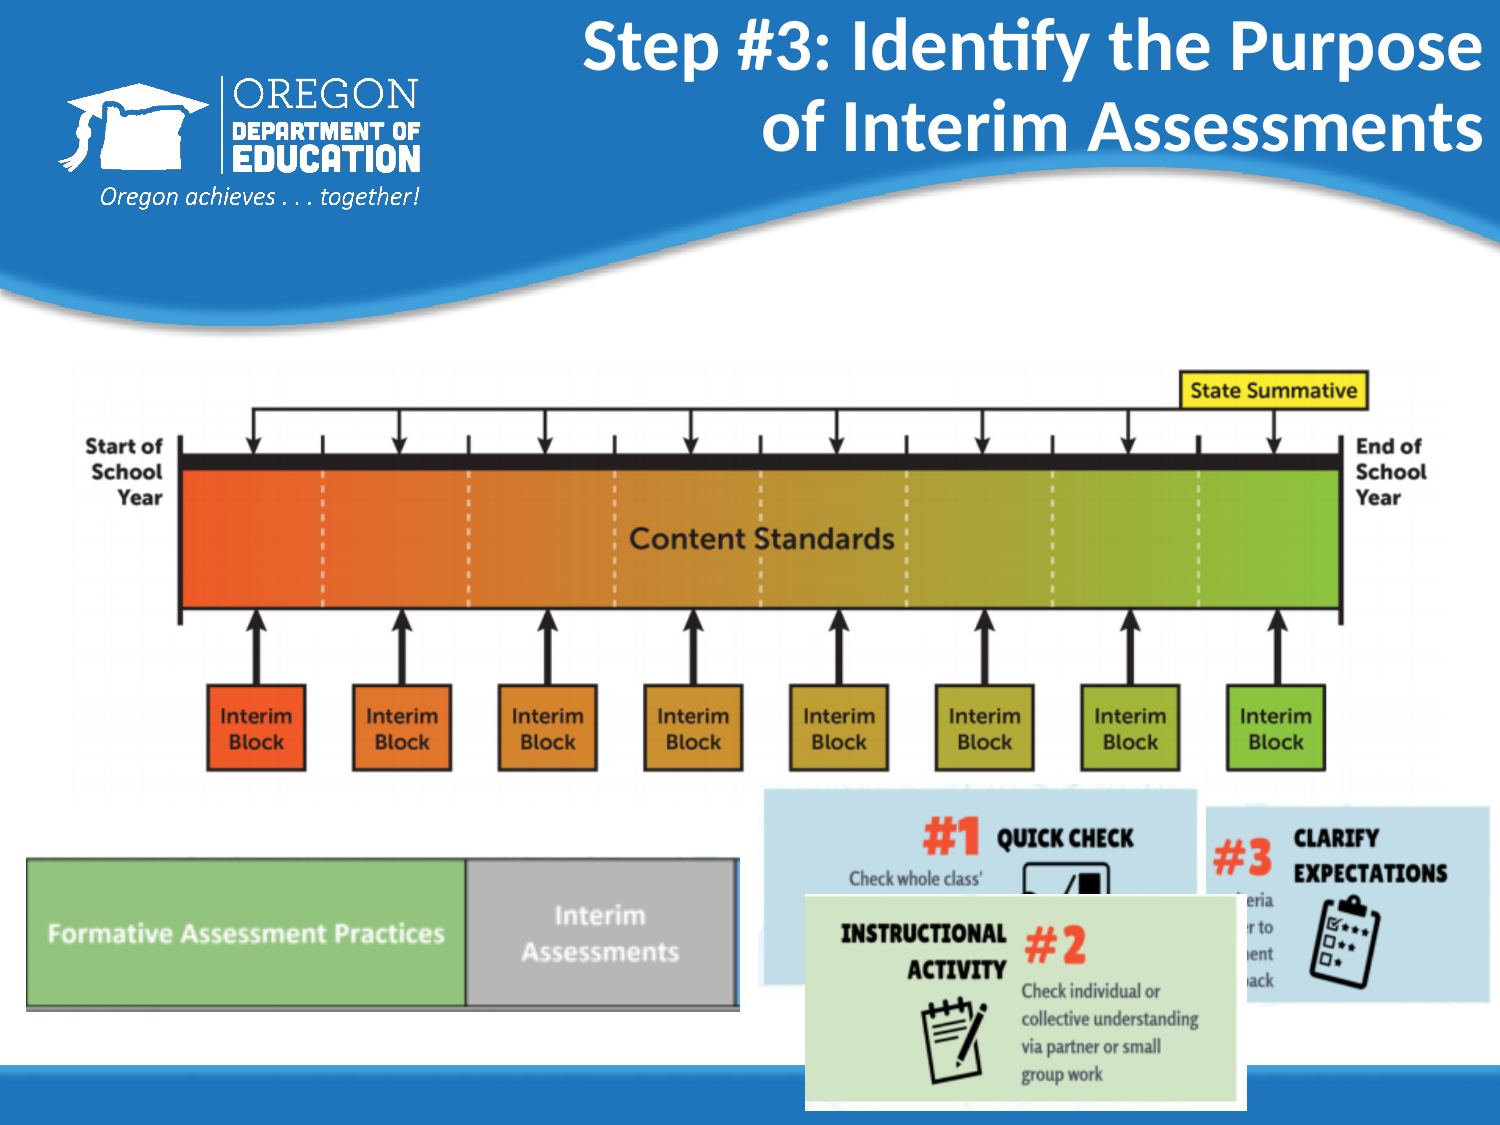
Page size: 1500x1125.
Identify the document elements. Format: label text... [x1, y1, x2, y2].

picture [0, 352, 1500, 1125]
title Step #3: Identify the Purpose of Interim Assessments [519, 0, 1500, 174]
picture [0, 0, 1500, 341]
picture [25, 855, 741, 1012]
